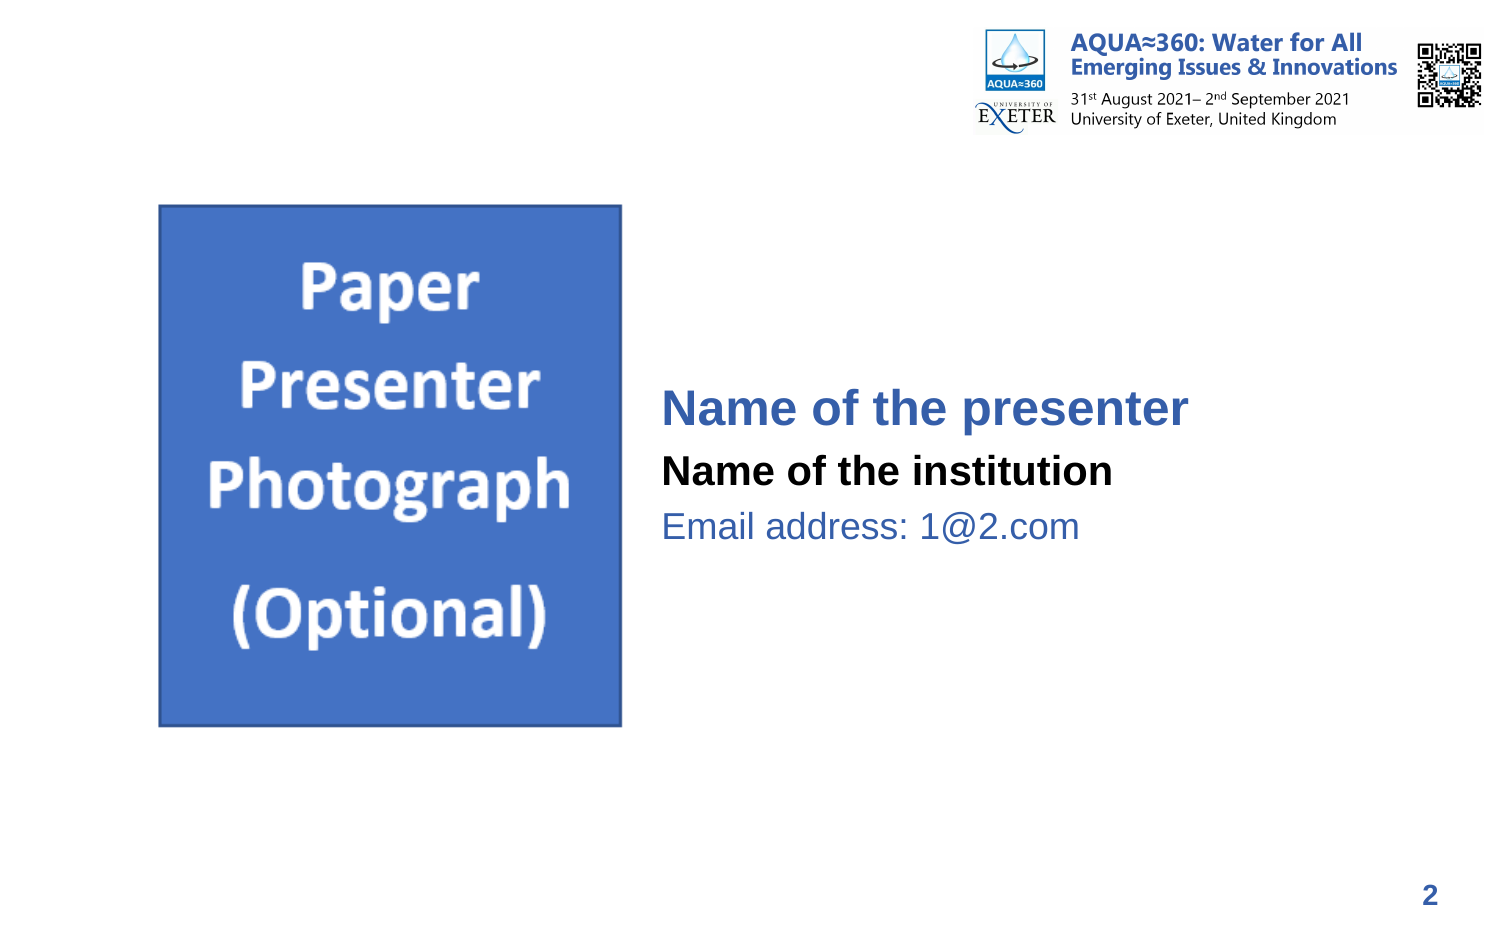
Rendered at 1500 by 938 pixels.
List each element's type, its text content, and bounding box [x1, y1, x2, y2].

picture [154, 197, 627, 740]
picture [973, 27, 1484, 135]
text_box Name of the presenter Name of the institution Email address: 1@2.com [646, 375, 1362, 563]
slide_number 2 [1115, 868, 1454, 919]
